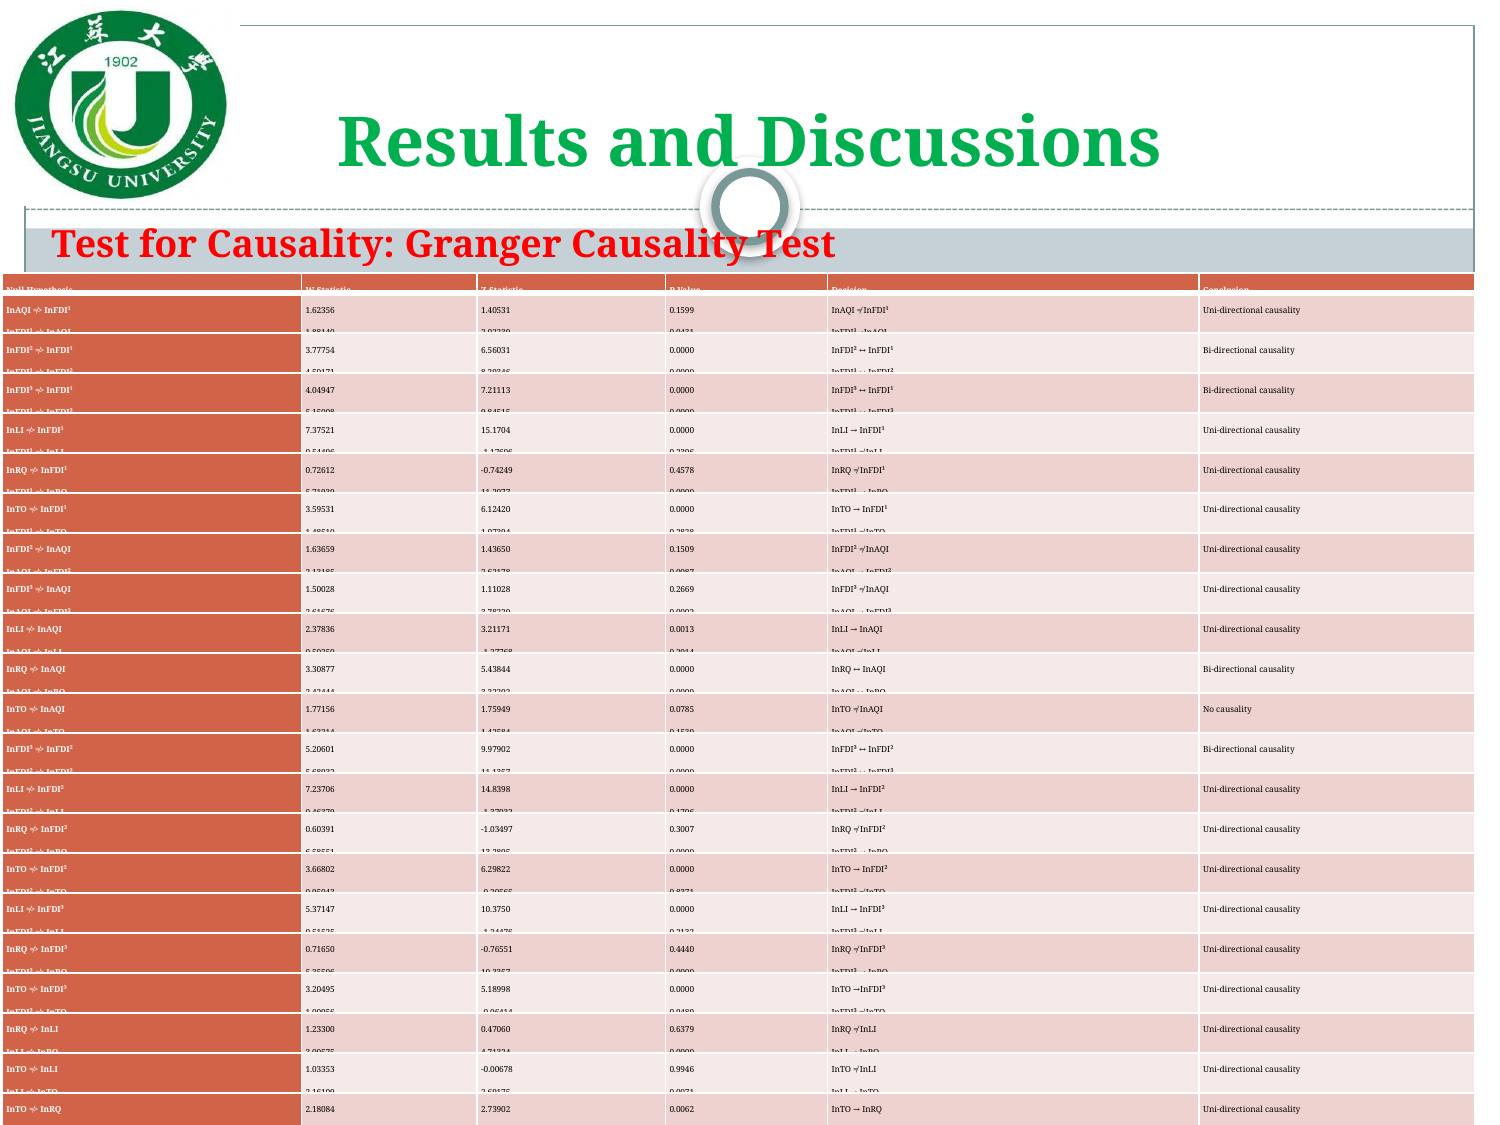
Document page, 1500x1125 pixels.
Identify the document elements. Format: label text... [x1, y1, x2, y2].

table_cell InRQ ≠ InFDI¹ InFDI¹ → InRQ [828, 454, 1198, 492]
table_cell InFDI³ ≠ InAQI InAQI → InFDI³ [828, 574, 1198, 612]
table_cell -1.03497 13.2805 [478, 814, 665, 852]
table_cell 1.40531 2.02239 [478, 296, 665, 332]
table_cell 1.63659 2.13185 [302, 534, 476, 572]
table_cell InFDI² ≠> InAQI InAQI ≠> InFDI² [3, 534, 301, 572]
table_cell InTO ≠ InAQI InAQI ≠ InTO [828, 694, 1198, 732]
table_cell Bi-directional causality [1200, 654, 1474, 692]
table_header W-Statistic [302, 274, 476, 290]
table_cell 10.3750 -1.24476 [478, 894, 665, 932]
table_cell 1.77156 1.63214 [302, 694, 476, 732]
table_cell InTO ≠> InAQI InAQI ≠> InTO [3, 694, 301, 732]
table_cell 1.03353 2.16109 [302, 1054, 476, 1092]
table_cell InRQ ≠> InFDI² InFDI² ≠> InRQ [3, 814, 301, 852]
table_cell Uni-directional causality [1200, 1094, 1474, 1125]
picture [1, 5, 240, 206]
table_header Decision [828, 274, 1198, 290]
table_cell Uni-directional causality [1200, 534, 1474, 572]
table_cell 0.0000 0.0009 [666, 654, 827, 692]
table_cell 5.37147 0.51525 [302, 894, 476, 932]
table_cell 0.0000 0.0000 [666, 374, 827, 412]
table_cell 2.18084 1.06114 [302, 1094, 476, 1125]
table_header P-Value [666, 274, 827, 290]
table_cell InFDI³ ↔ InFDI² InFDI² ↔ InFDI³ [828, 734, 1198, 772]
table_cell 0.0000 0.1706 [666, 774, 827, 812]
table_cell 2.37836 0.50250 [302, 614, 476, 652]
table_cell 0.0013 0.2014 [666, 614, 827, 652]
table_cell 0.0000 0.9489 [666, 974, 827, 1012]
table_cell InAQI ≠ InFDI¹ InFDI¹→InAQI [828, 296, 1198, 332]
table_cell 5.43844 3.32202 [478, 654, 665, 692]
table_cell 1.23300 3.00575 [302, 1014, 476, 1052]
table_cell 0.3007 0.0000 [666, 814, 827, 852]
table_cell Uni-directional causality [1200, 296, 1474, 332]
table_cell 3.20495 1.00956 [302, 974, 476, 1012]
table_cell 0.2669 0.0002 [666, 574, 827, 612]
table_cell InFDI³ ≠> InFDI¹ InFDI¹ ≠> InFDI³ [3, 374, 301, 412]
table_cell 1.62356 1.88140 [302, 296, 476, 332]
table_cell InTO ≠> InFDI¹ InFDI¹ ≠> InTO [3, 494, 301, 532]
table_cell 3.30877 2.42444 [302, 654, 476, 692]
table_cell 1.43650 2.62178 [478, 534, 665, 572]
table_cell InLI ≠> InFDI¹ InFDI¹ ≠> InLI [3, 414, 301, 452]
table_cell InRQ ≠> InFDI³ InFDI³ ≠> InRQ [3, 934, 301, 972]
table_cell 0.47060 4.71324 [478, 1014, 665, 1052]
table_cell 1.50028 2.61676 [302, 574, 476, 612]
table_cell 0.0785 0.1539 [666, 694, 827, 732]
table_cell 0.4578 0.0000 [666, 454, 827, 492]
table_cell InRQ ↔ InAQI InAQI ↔ InRQ [828, 654, 1198, 692]
text_box Test for Causality: Granger Causality Test [36, 212, 852, 272]
table_cell 0.4440 0.0000 [666, 934, 827, 972]
table_cell InTO ≠> InLI InLI ≠> InTO [3, 1054, 301, 1092]
table_cell Uni-directional causality [1200, 854, 1474, 892]
table_cell 3.21171 -1.27768 [478, 614, 665, 652]
table_cell InFDI² ↔ InFDI¹ InFDI¹ ↔ InFDI² [828, 334, 1198, 372]
table_cell InLI → InFDI³ InFDI³ ≠ InLI [828, 894, 1198, 932]
table_cell Uni-directional causality [1200, 574, 1474, 612]
table_cell Uni-directional causality [1200, 934, 1474, 972]
table_cell -0.74249 11.2077 [478, 454, 665, 492]
table_cell 0.0000 0.2396 [666, 414, 827, 452]
table_cell InTO →InFDI³ InFDI³ ≠ InTO [828, 974, 1198, 1012]
table_cell No causality [1200, 694, 1474, 732]
table_cell InLI ≠> InFDI³ InFDI³ ≠> InLI [3, 894, 301, 932]
table_cell InTO ≠> InFDI³ InFDI³ ≠> InTO [3, 974, 301, 1012]
table_cell InTO → InFDI² InFDI² ≠ InTO [828, 854, 1198, 892]
table_cell InLI ≠> InFDI² InFDI² ≠> InLI [3, 774, 301, 812]
table_cell InTO ≠> InFDI² InFDI² ≠> InTO [3, 854, 301, 892]
table_cell InTO → InRQ InRQ ≠ InTO [828, 1094, 1198, 1125]
table_cell 6.12420 1.07394 [478, 494, 665, 532]
table_cell 0.0000 0.0000 [666, 734, 827, 772]
table_cell Uni-directional causality [1200, 974, 1474, 1012]
table_cell 7.37521 0.54496 [302, 414, 476, 452]
table_cell 0.1599 0.0431 [666, 296, 827, 332]
table_cell 1.11028 3.78229 [478, 574, 665, 612]
table_cell 0.60391 6.58551 [302, 814, 476, 852]
table_cell 0.0062 0.9527 [666, 1094, 827, 1125]
table_cell 0.0000 0.2132 [666, 894, 827, 932]
table_cell -0.76551 10.3357 [478, 934, 665, 972]
table_cell InRQ ≠ InFDI³ InFDI³ → InRQ [828, 934, 1198, 972]
table_cell InRQ ≠ InFDI² InFDI² → InRQ [828, 814, 1198, 852]
table_cell InRQ ≠> InAQI InAQI ≠> InRQ [3, 654, 301, 692]
table_cell Bi-directional causality [1200, 734, 1474, 772]
table_cell 4.04947 5.15008 [302, 374, 476, 412]
table_cell 5.20601 5.68932 [302, 734, 476, 772]
table_cell InRQ ≠> InFDI¹ InFDI¹ ≠> InRQ [3, 454, 301, 492]
table_cell InRQ ≠> InLI InLI ≠> InRQ [3, 1014, 301, 1052]
table_cell 14.8398 -1.37032 [478, 774, 665, 812]
table_cell Bi-directional causality [1200, 374, 1474, 412]
table_cell InLI ≠> InAQI InAQI ≠> InLI [3, 614, 301, 652]
table_cell InTO ≠> InRQ InRQ ≠> InTO [3, 1094, 301, 1125]
table_cell Uni-directional causality [1200, 814, 1474, 852]
table_cell -0.00678 2.69175 [478, 1054, 665, 1092]
table_cell 0.0000 0.8371 [666, 854, 827, 892]
table_cell 0.0000 0.2828 [666, 494, 827, 532]
table_cell 1.75949 1.42584 [478, 694, 665, 732]
table_cell Uni-directional causality [1200, 454, 1474, 492]
table_cell InAQI ≠> InFDI¹ InFDI¹ ≠> InAQI [3, 296, 301, 332]
table_cell 3.77754 4.50171 [302, 334, 476, 372]
table_cell 0.0000 0.0000 [666, 334, 827, 372]
table_cell InLI → InFDI¹ InFDI¹ ≠ InLI [828, 414, 1198, 452]
table_cell 5.18998 -0.06414 [478, 974, 665, 1012]
table_cell Uni-directional causality [1200, 614, 1474, 652]
table_cell 6.56031 8.29346 [478, 334, 665, 372]
table_cell Bi-directional causality [1200, 334, 1474, 372]
table_cell Uni-directional causality [1200, 894, 1474, 932]
table_cell Uni-directional causality [1200, 414, 1474, 452]
table_cell InTO ≠ InLI InLI → InTO [828, 1054, 1198, 1092]
table_cell 3.66802 0.95043 [302, 854, 476, 892]
table_header Z-Statistic [478, 274, 665, 290]
table_cell Uni-directional causality [1200, 1054, 1474, 1092]
table_header Null Hypothesis [3, 274, 301, 290]
table_cell 2.73902 1.5929 [478, 1094, 665, 1125]
table_cell 6.29822 -0.20565 [478, 854, 665, 892]
table_cell 7.23706 0.46379 [302, 774, 476, 812]
table_cell 0.71650 5.35506 [302, 934, 476, 972]
table_cell 0.72612 5.71939 [302, 454, 476, 492]
table_header Conclusion [1200, 274, 1474, 290]
table_cell 7.21113 9.84515 [478, 374, 665, 412]
table_cell Uni-directional causality [1200, 494, 1474, 532]
table_cell InFDI³ ↔ InFDI¹ InFDI¹ ↔ InFDI³ [828, 374, 1198, 412]
table_cell 15.1704 -1.17606 [478, 414, 665, 452]
table_cell 9.97902 11.1357 [478, 734, 665, 772]
table_cell 3.59531 1.48510 [302, 494, 476, 532]
table_cell 0.6379 0.0000 [666, 1014, 827, 1052]
table_cell 0.9946 0.0071 [666, 1054, 827, 1092]
table_cell InFDI² ≠> InFDI¹ InFDI¹ ≠> InFDI² [3, 334, 301, 372]
table_cell 0.1509 0.0087 [666, 534, 827, 572]
table_cell InFDI³ ≠> InFDI² InFDI² ≠> InFDI³ [3, 734, 301, 772]
table_cell InFDI³ ≠> InAQI InAQI ≠> InFDI³ [3, 574, 301, 612]
table_cell Uni-directional causality [1200, 774, 1474, 812]
table_cell InFDI² ≠ InAQI InAQI → InFDI² [828, 534, 1198, 572]
table_cell InTO → InFDI¹ InFDI¹ ≠ InTO [828, 494, 1198, 532]
table_cell InLI → InAQI InAQI ≠ InLI [828, 614, 1198, 652]
table_cell InLI → InFDI² InFDI² ≠ InLI [828, 774, 1198, 812]
title Results and Discussions [0, 0, 1500, 188]
table_cell InRQ ≠ InLI InLI → InRQ [828, 1014, 1198, 1052]
table_cell Uni-directional causality [1200, 1014, 1474, 1052]
